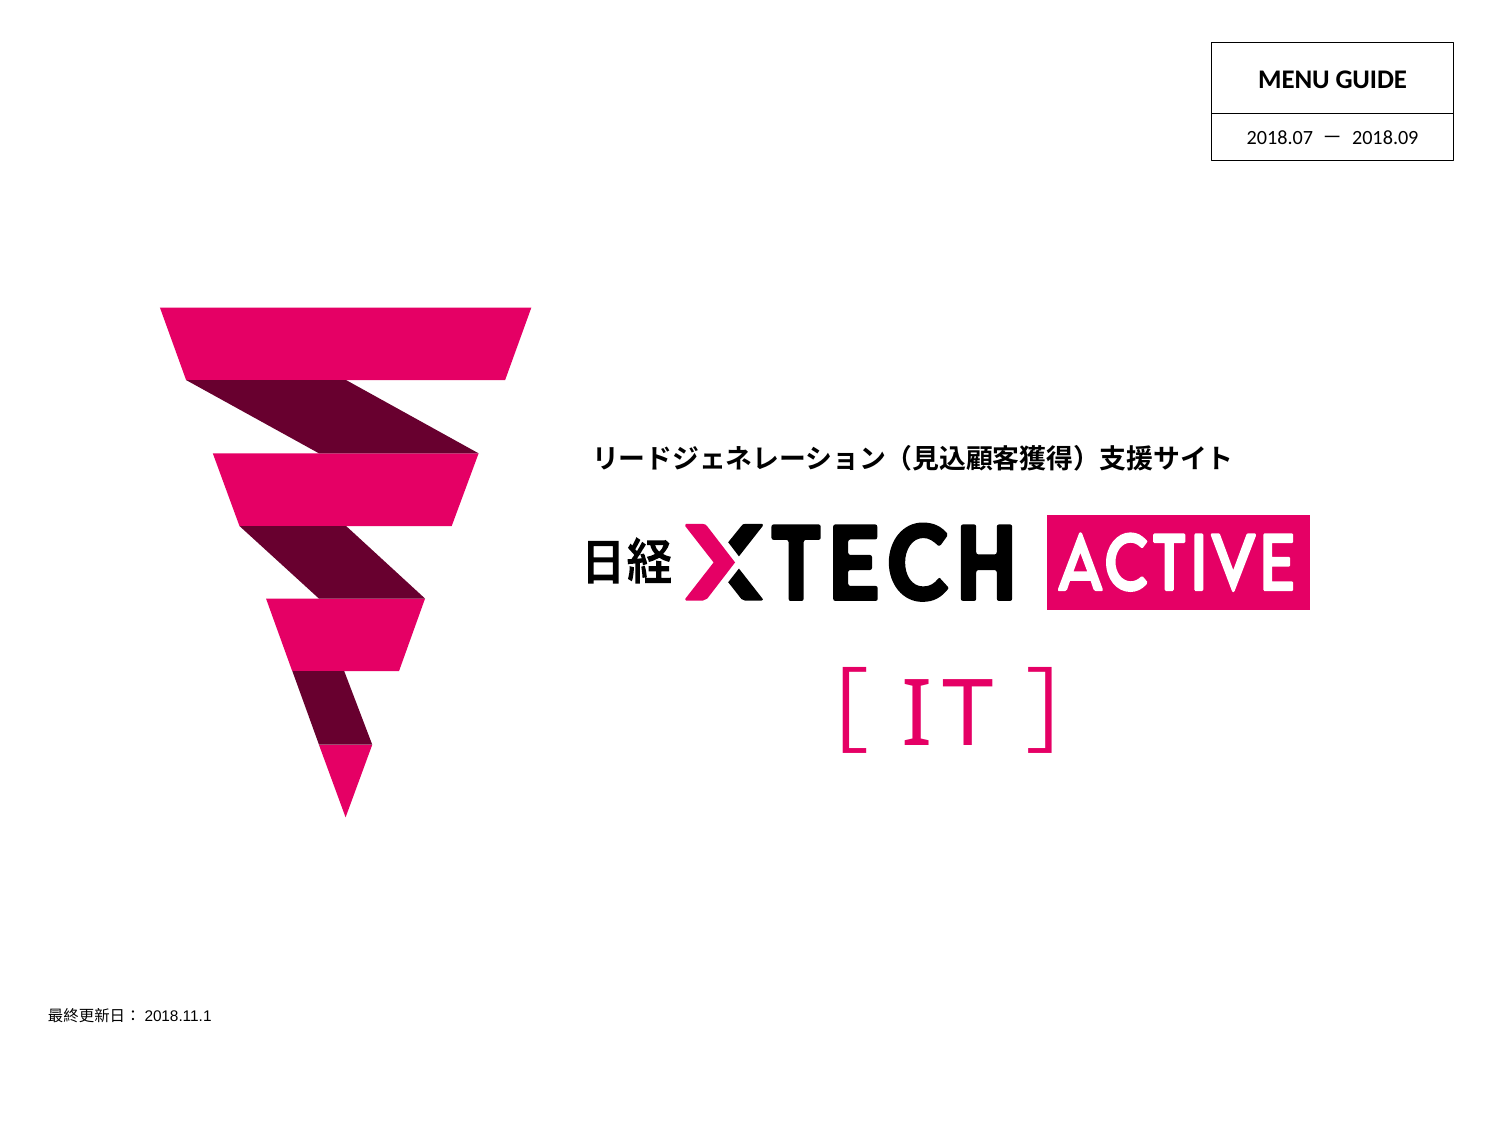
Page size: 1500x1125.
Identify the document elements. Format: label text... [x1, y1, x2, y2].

text_box 最終更新日：2018.11.1 [33, 998, 227, 1032]
